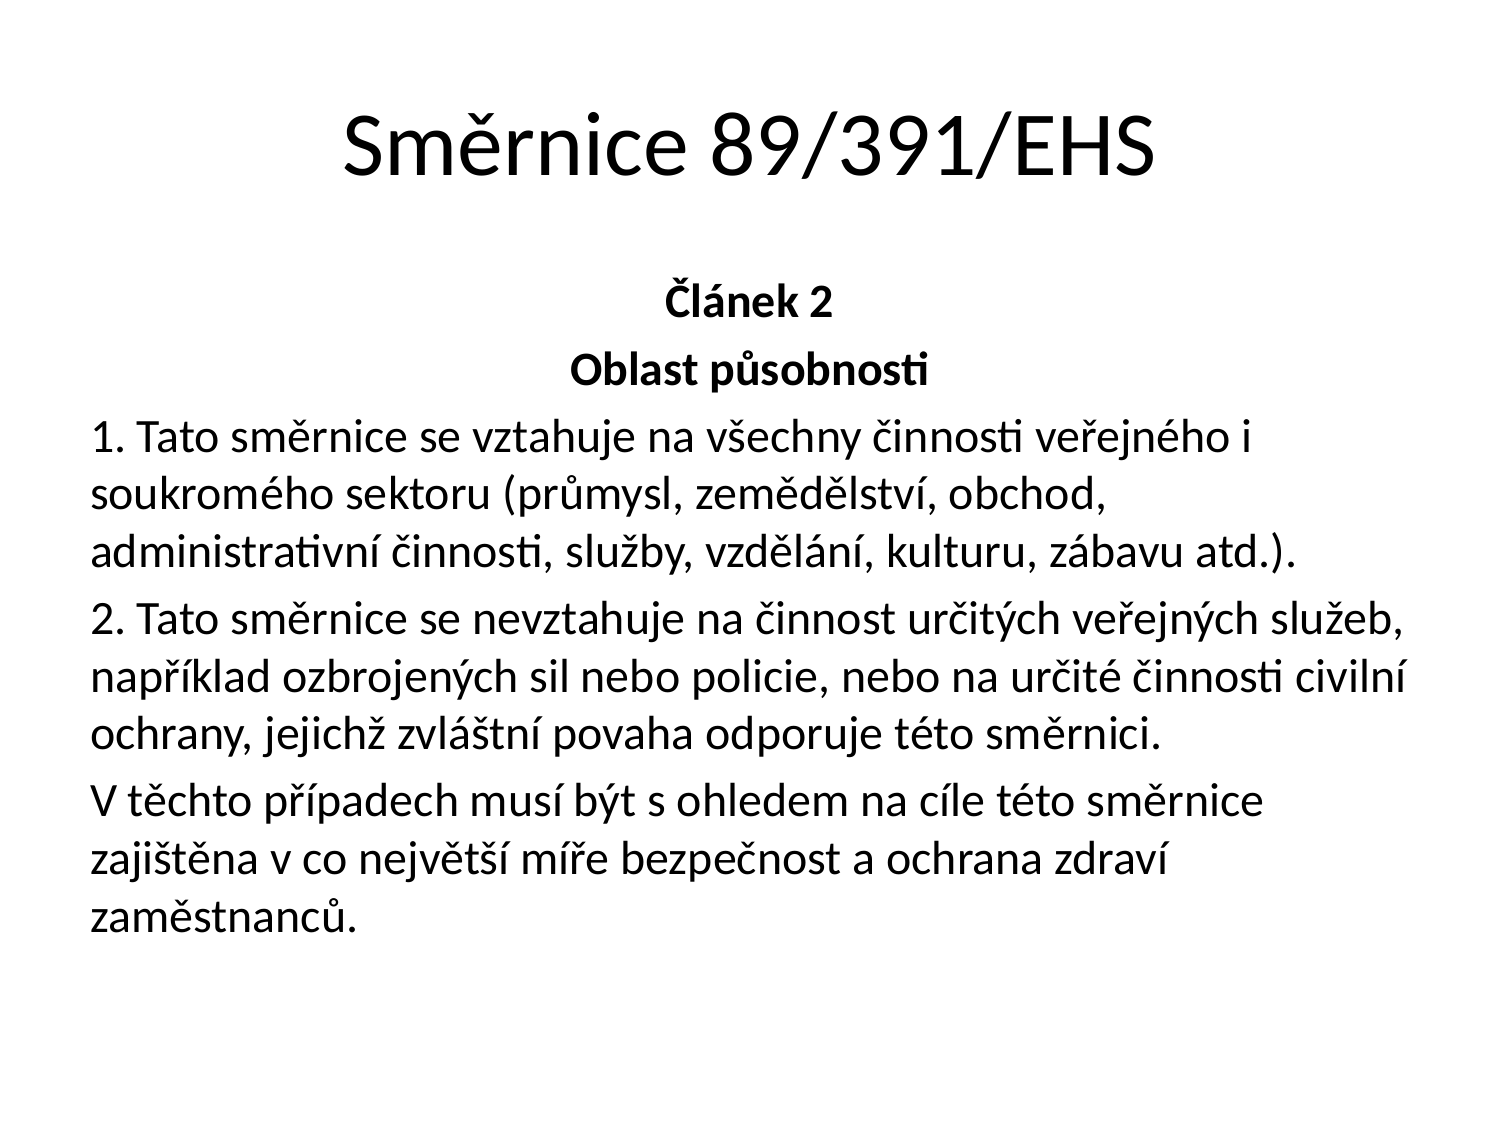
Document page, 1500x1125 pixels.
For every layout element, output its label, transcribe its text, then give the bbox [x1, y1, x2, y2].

list Článek 2 Oblast působnosti 1. Tato směrnice se vztahuje na všechny činnosti veřejného i soukromého sektoru (průmysl, zemědělství, obchod, administrativní činnosti, služby, vzdělání, kulturu, zábavu atd.). 2. Tato směrnice se nevztahuje na činnost určitých veřejných služeb, například ozbrojených sil nebo policie, nebo na určité činnosti civilní ochrany, jejichž zvláštní povaha odporuje této směrnici. V těchto případech musí být s ohledem na cíle této směrnice zajištěna v co největší míře bezpečnost a ochrana zdraví zaměstnanců. [75, 262, 1425, 1005]
title Směrnice 89/391/EHS [75, 45, 1425, 233]
